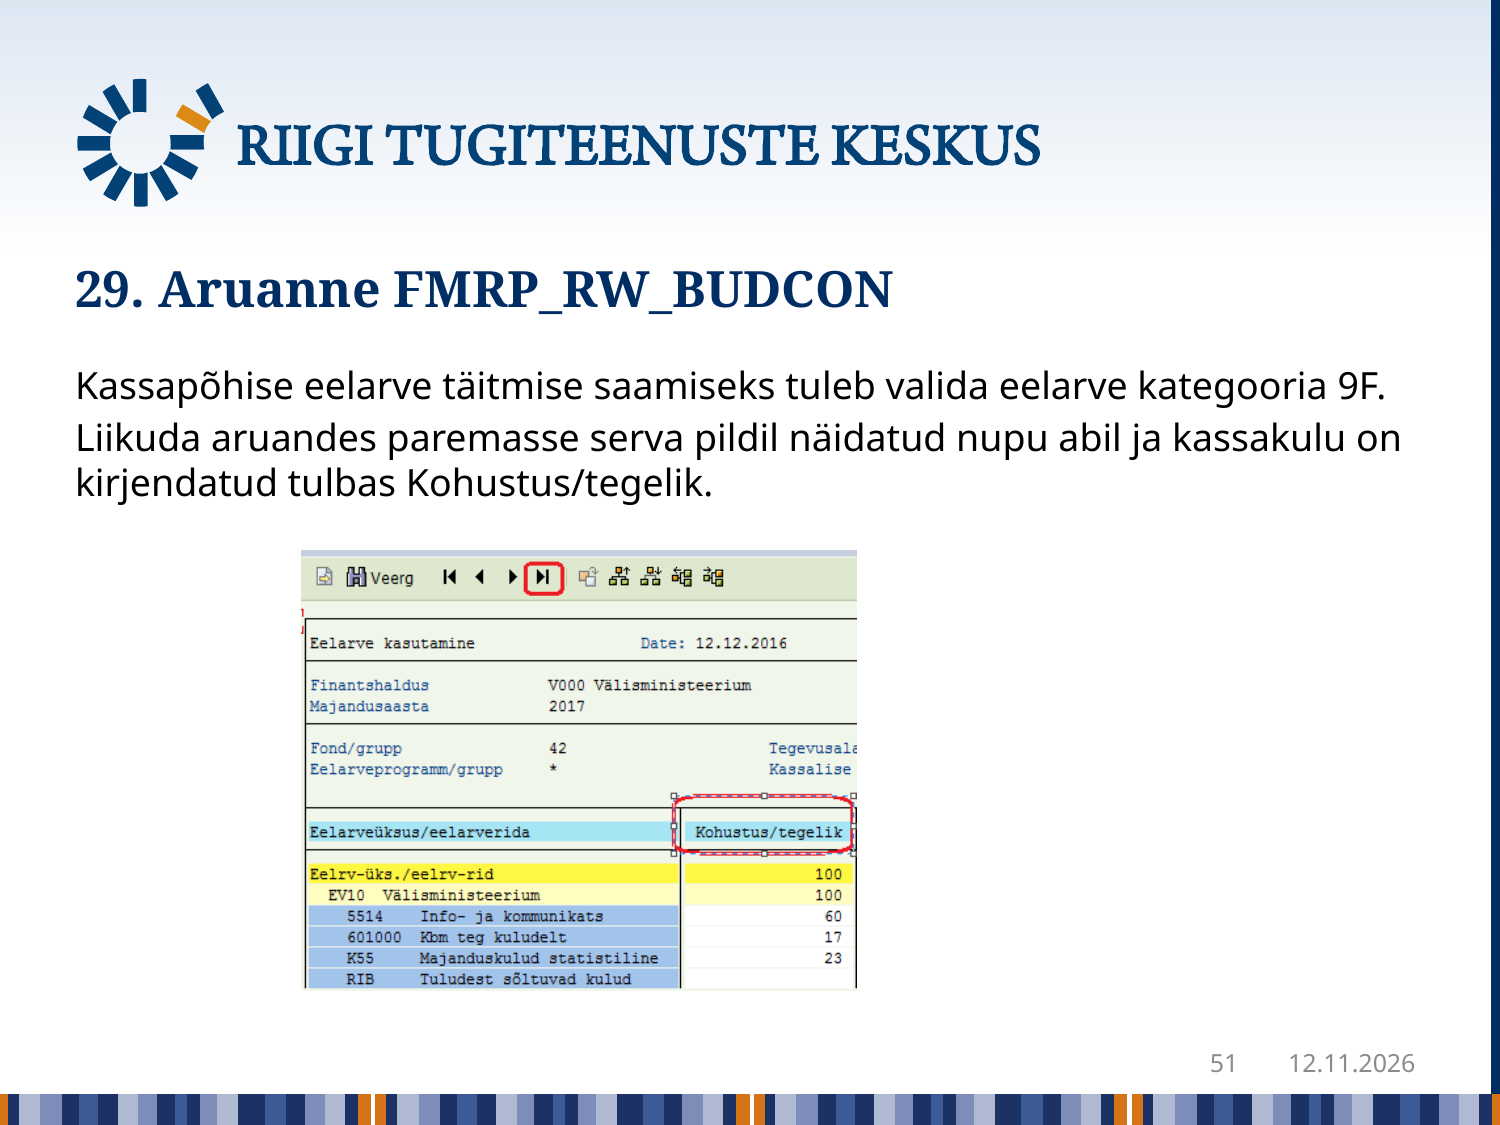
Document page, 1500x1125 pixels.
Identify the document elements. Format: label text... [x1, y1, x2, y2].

title 29. Aruanne FMRP_RW_BUDCON [75, 257, 1425, 350]
picture [300, 550, 857, 991]
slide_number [1269, 1035, 1431, 1095]
list Kassapõhise eelarve täitmise saamiseks tuleb valida eelarve kategooria 9F. Liikuda aruandes paremasse serva pildil näidatud nupu abil ja kassakulu on kirjendatud tulbas Kohustus/tegelik. [75, 361, 1425, 1012]
slide_number 51 [1139, 1035, 1254, 1095]
